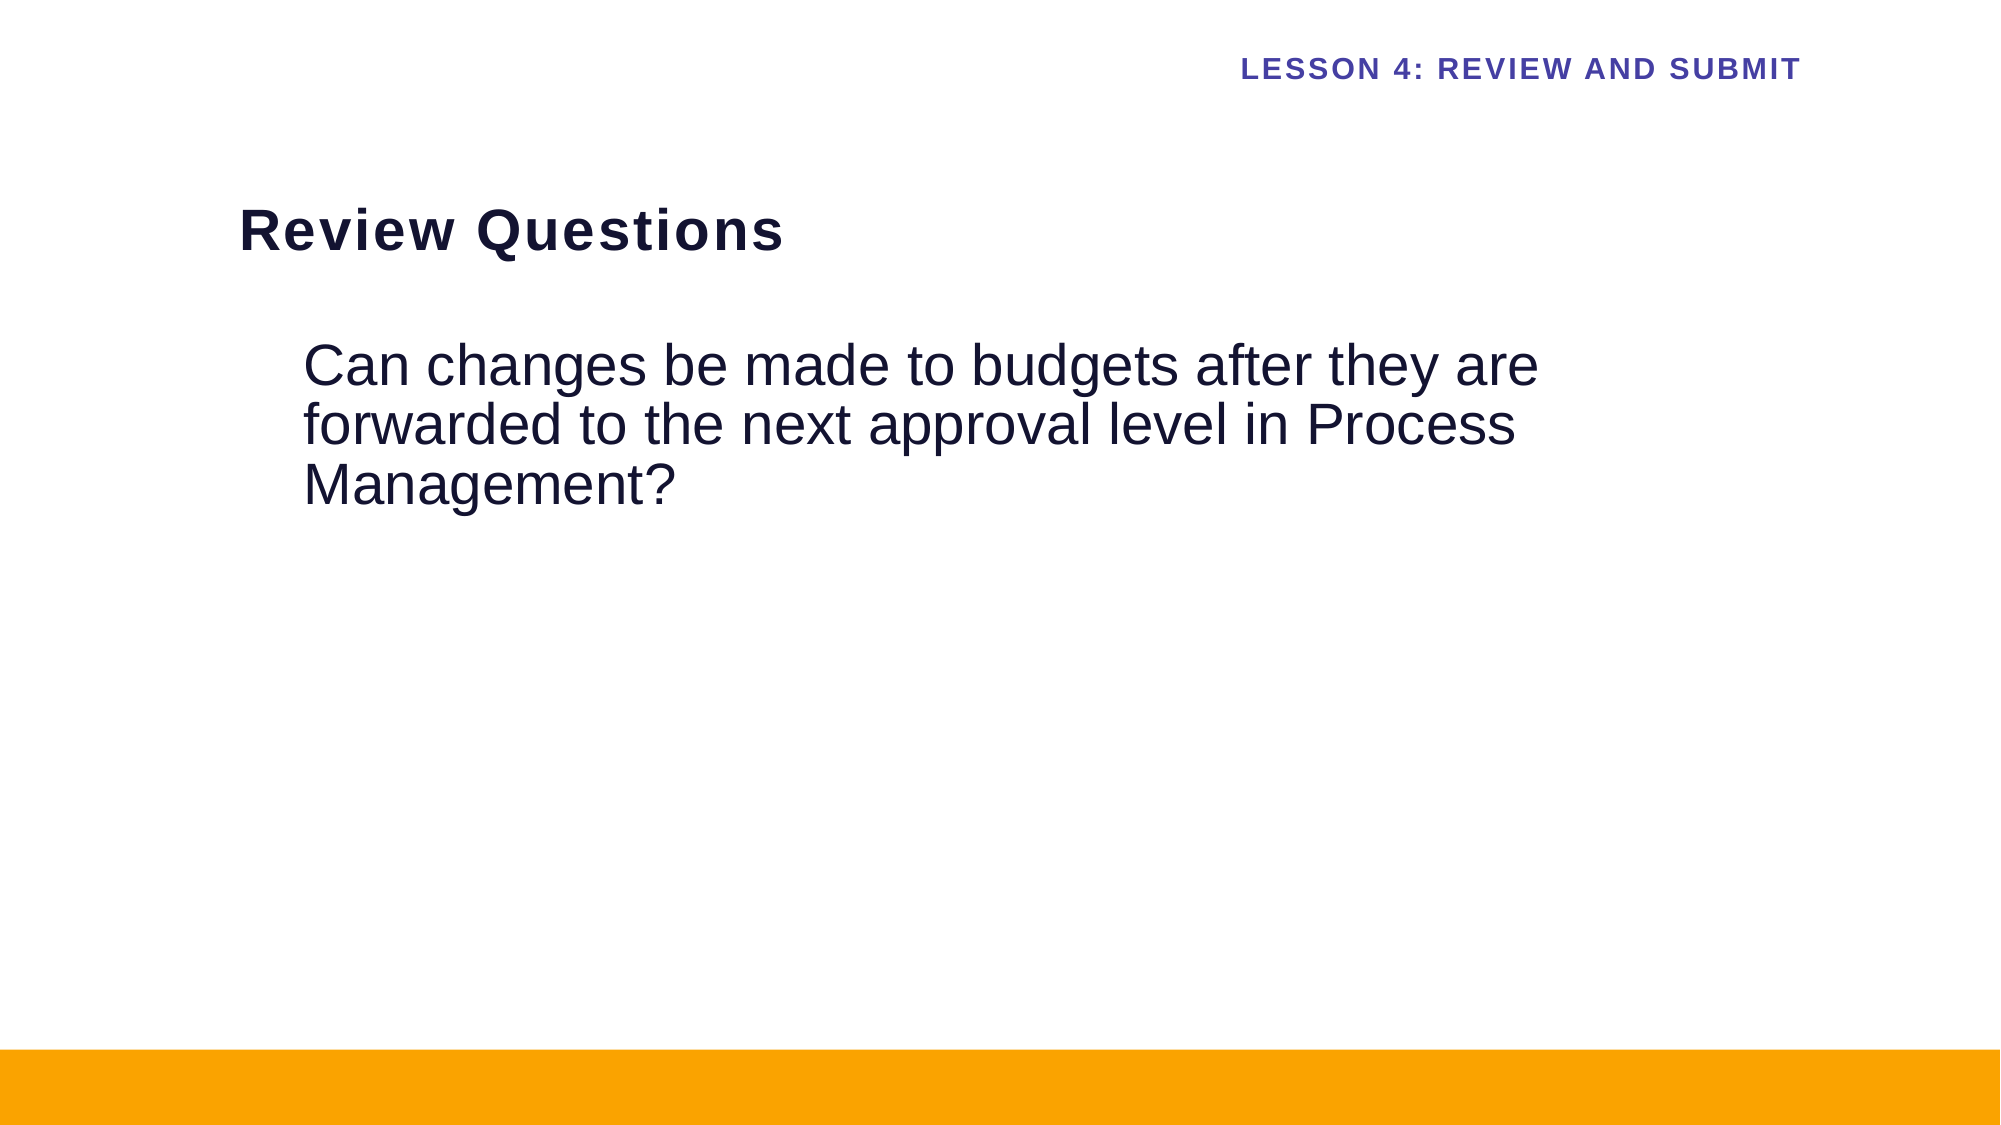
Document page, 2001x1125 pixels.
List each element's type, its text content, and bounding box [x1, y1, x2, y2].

list Can changes be made to budgets after they are forwarded to the next approval level in Process Management? [288, 330, 1792, 1034]
text_box LESSON 4: REVIEW AND SUBMIT [691, 45, 1816, 94]
text_box Review Questions [224, 192, 1575, 303]
